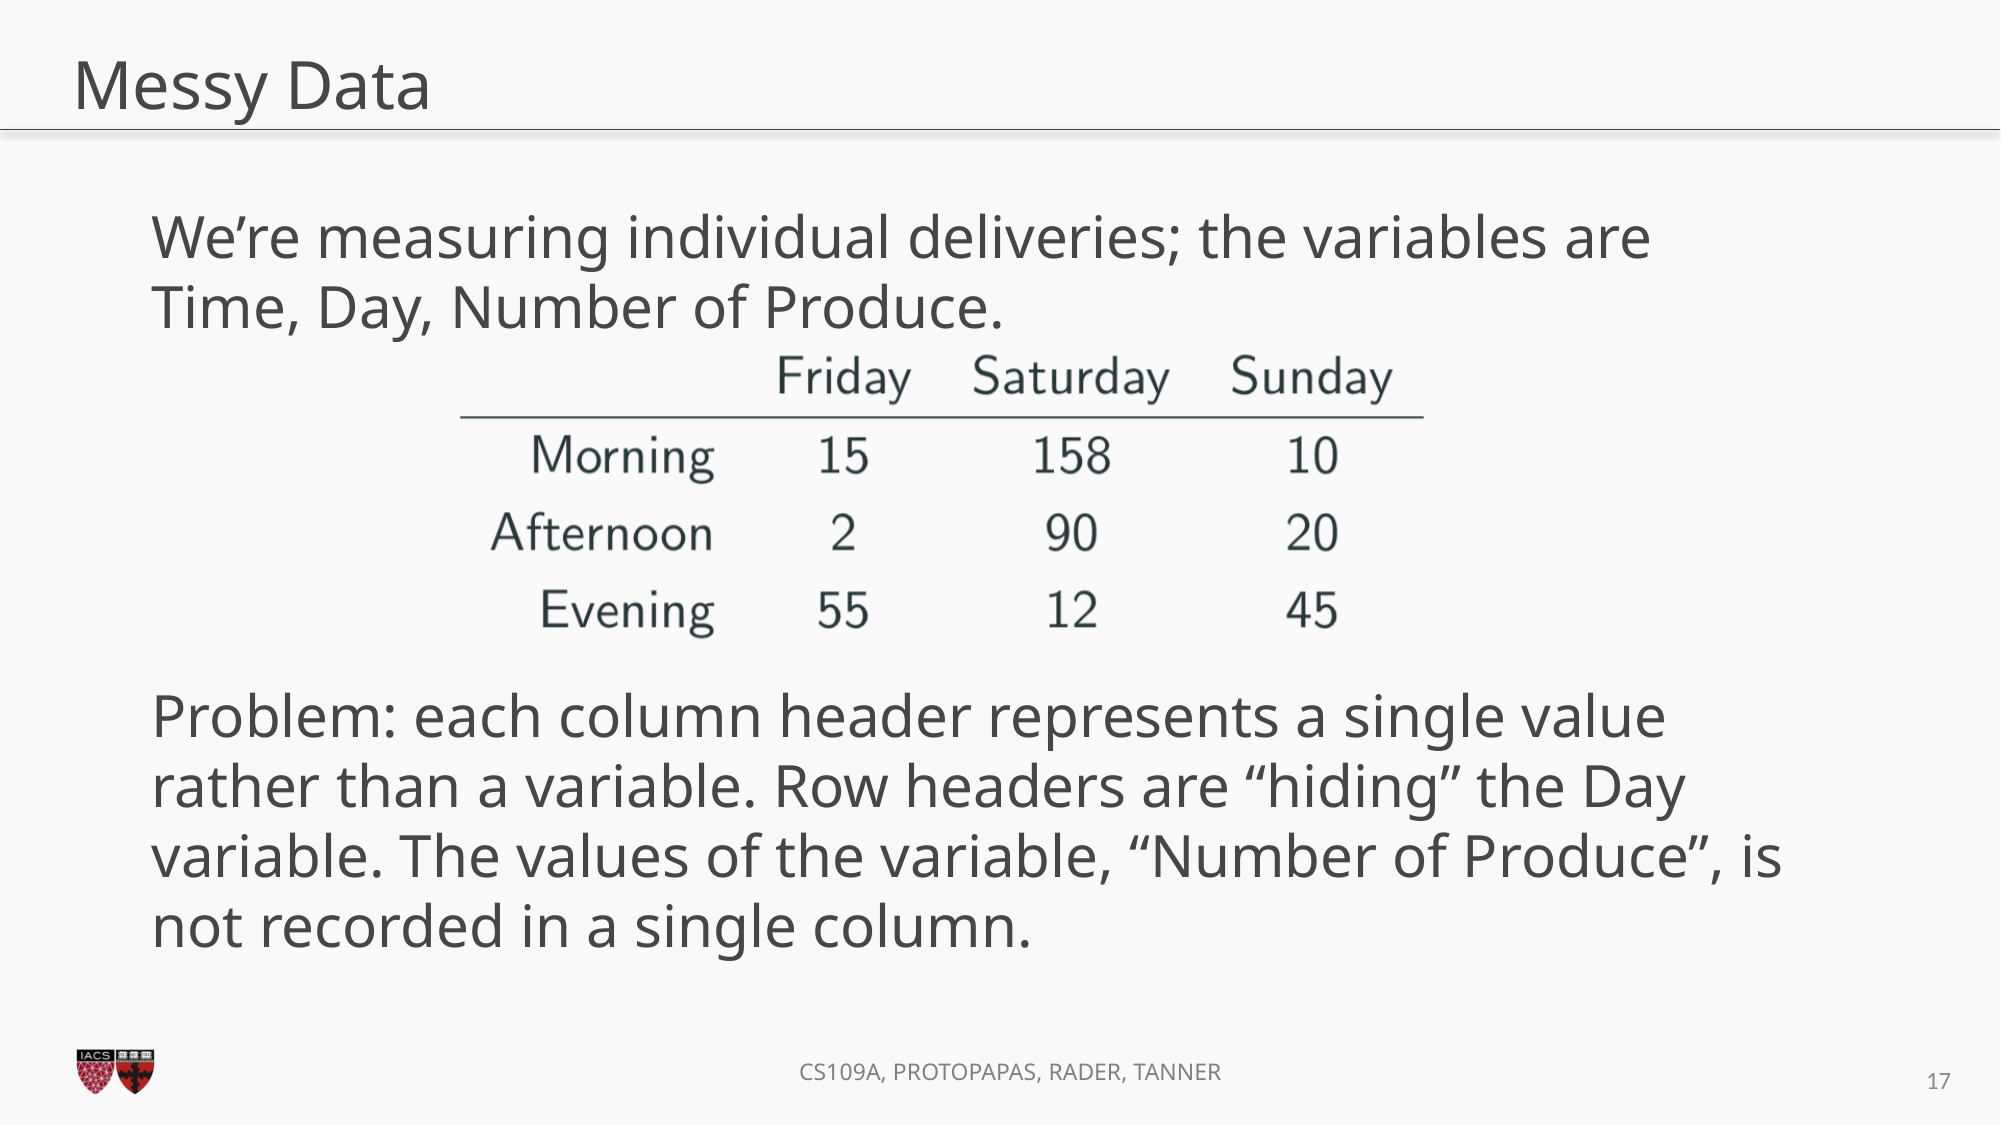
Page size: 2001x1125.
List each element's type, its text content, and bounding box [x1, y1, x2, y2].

title Messy Data [57, 35, 1943, 162]
picture [75, 1049, 155, 1095]
list We’re measuring individual deliveries; the variables are Time, Day, Number of Produce. Problem: each column header represents a single value rather than a variable. Row headers are “hiding” the Day variable. The values of the variable, “Number of Produce”, is not recorded in a single column. [136, 193, 1831, 1015]
slide_number 17 [1500, 1050, 1967, 1110]
picture [436, 341, 1452, 653]
